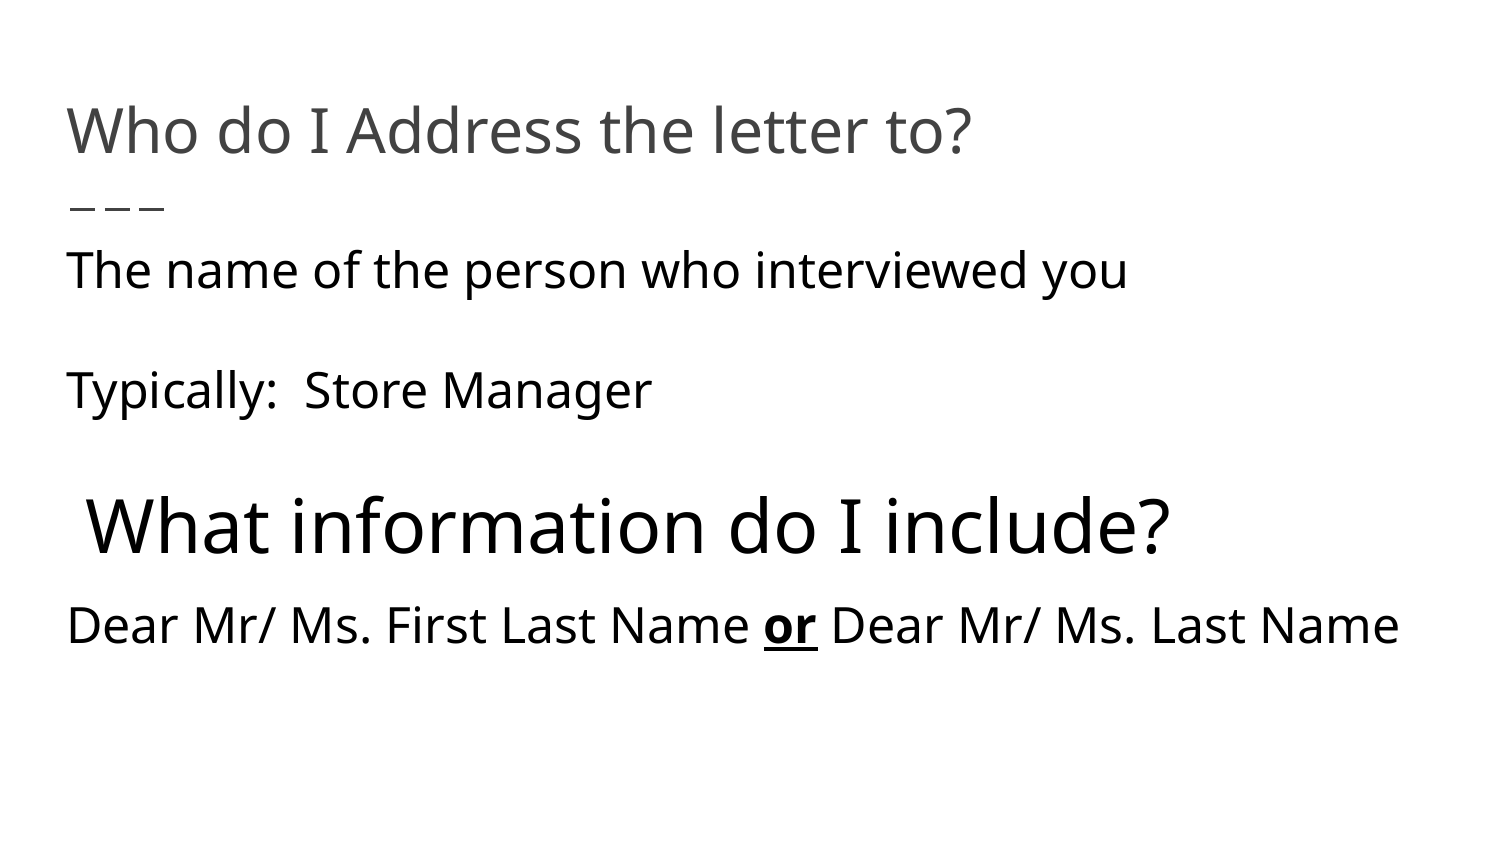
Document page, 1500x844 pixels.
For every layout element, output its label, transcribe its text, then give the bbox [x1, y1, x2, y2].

list The name of the person who interviewed you Typically: Store Manager What information do I include? Dear Mr/ Ms. First Last Name or Dear Mr/ Ms. Last Name [51, 223, 1449, 750]
title Who do I Address the letter to? [51, 61, 1449, 182]
